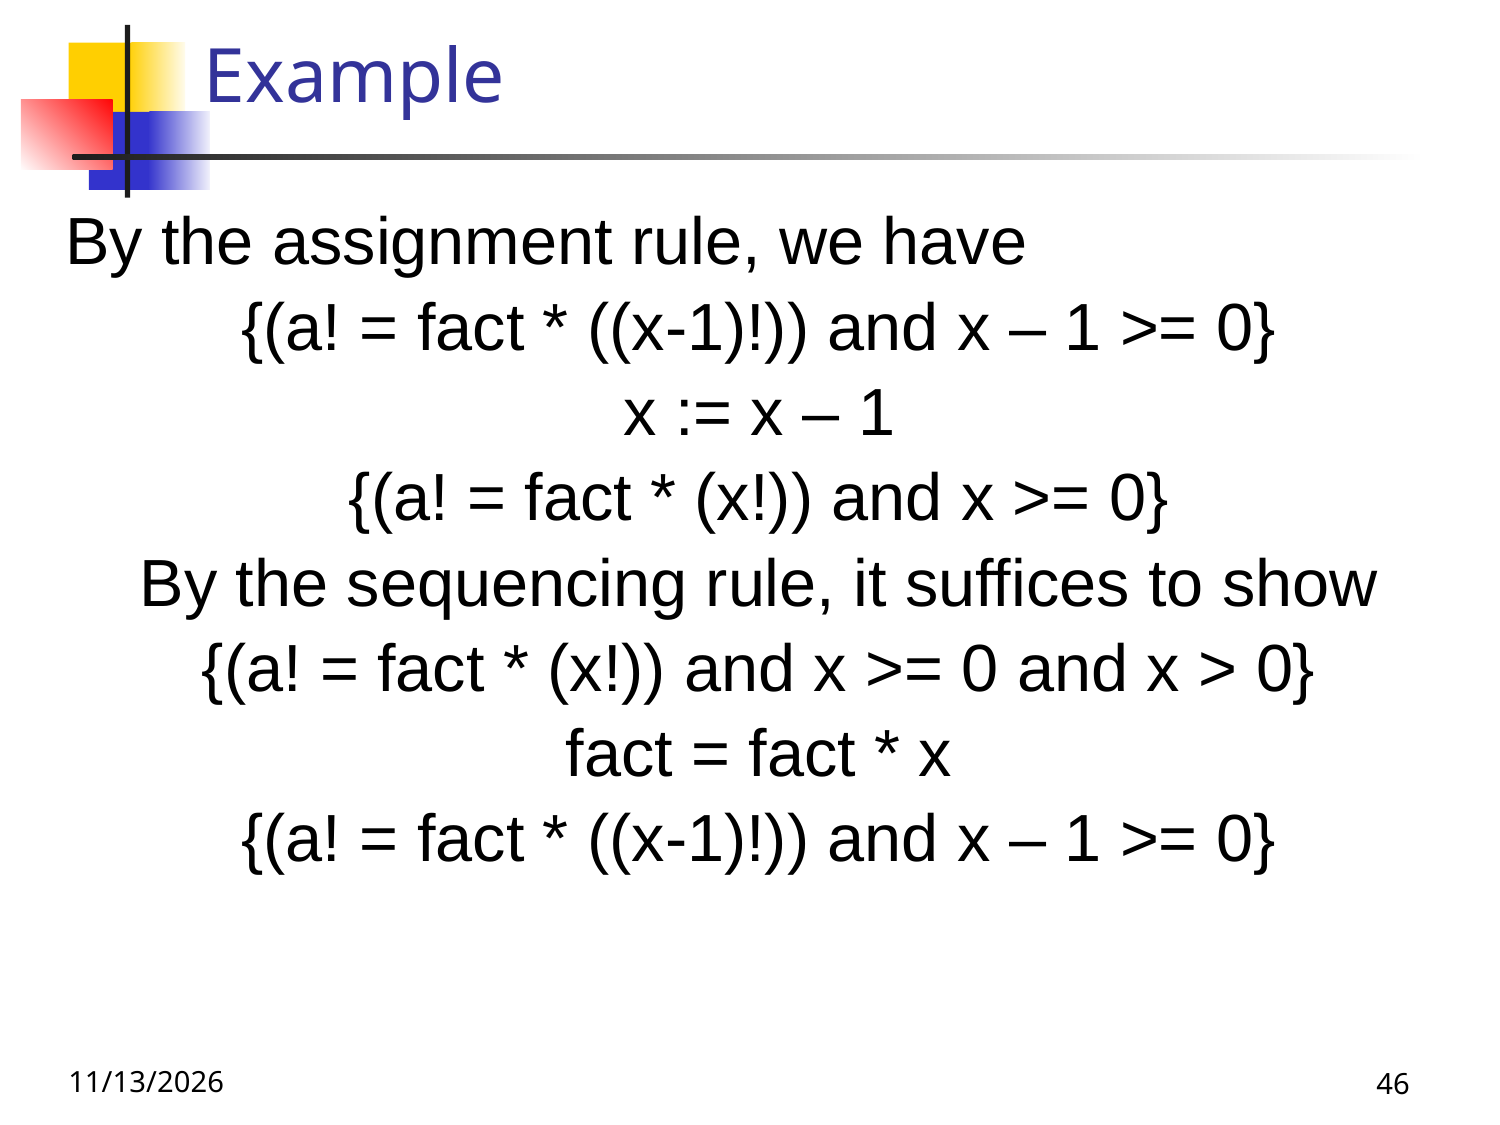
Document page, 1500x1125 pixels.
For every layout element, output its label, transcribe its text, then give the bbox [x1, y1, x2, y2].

title Example [188, 26, 1468, 125]
slide_number 46 [1112, 1037, 1426, 1113]
list By the assignment rule, we have {(a! = fact * ((x-1)!)) and x – 1 >= 0} x := x – 1 {(a! = fact * (x!)) and x >= 0} By the sequencing rule, it suffices to show {(a! = fact * (x!)) and x >= 0 and x > 0} fact = fact * x {(a! = fact * ((x-1)!)) and x – 1 >= 0} [50, 200, 1469, 1006]
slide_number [53, 1035, 367, 1111]
